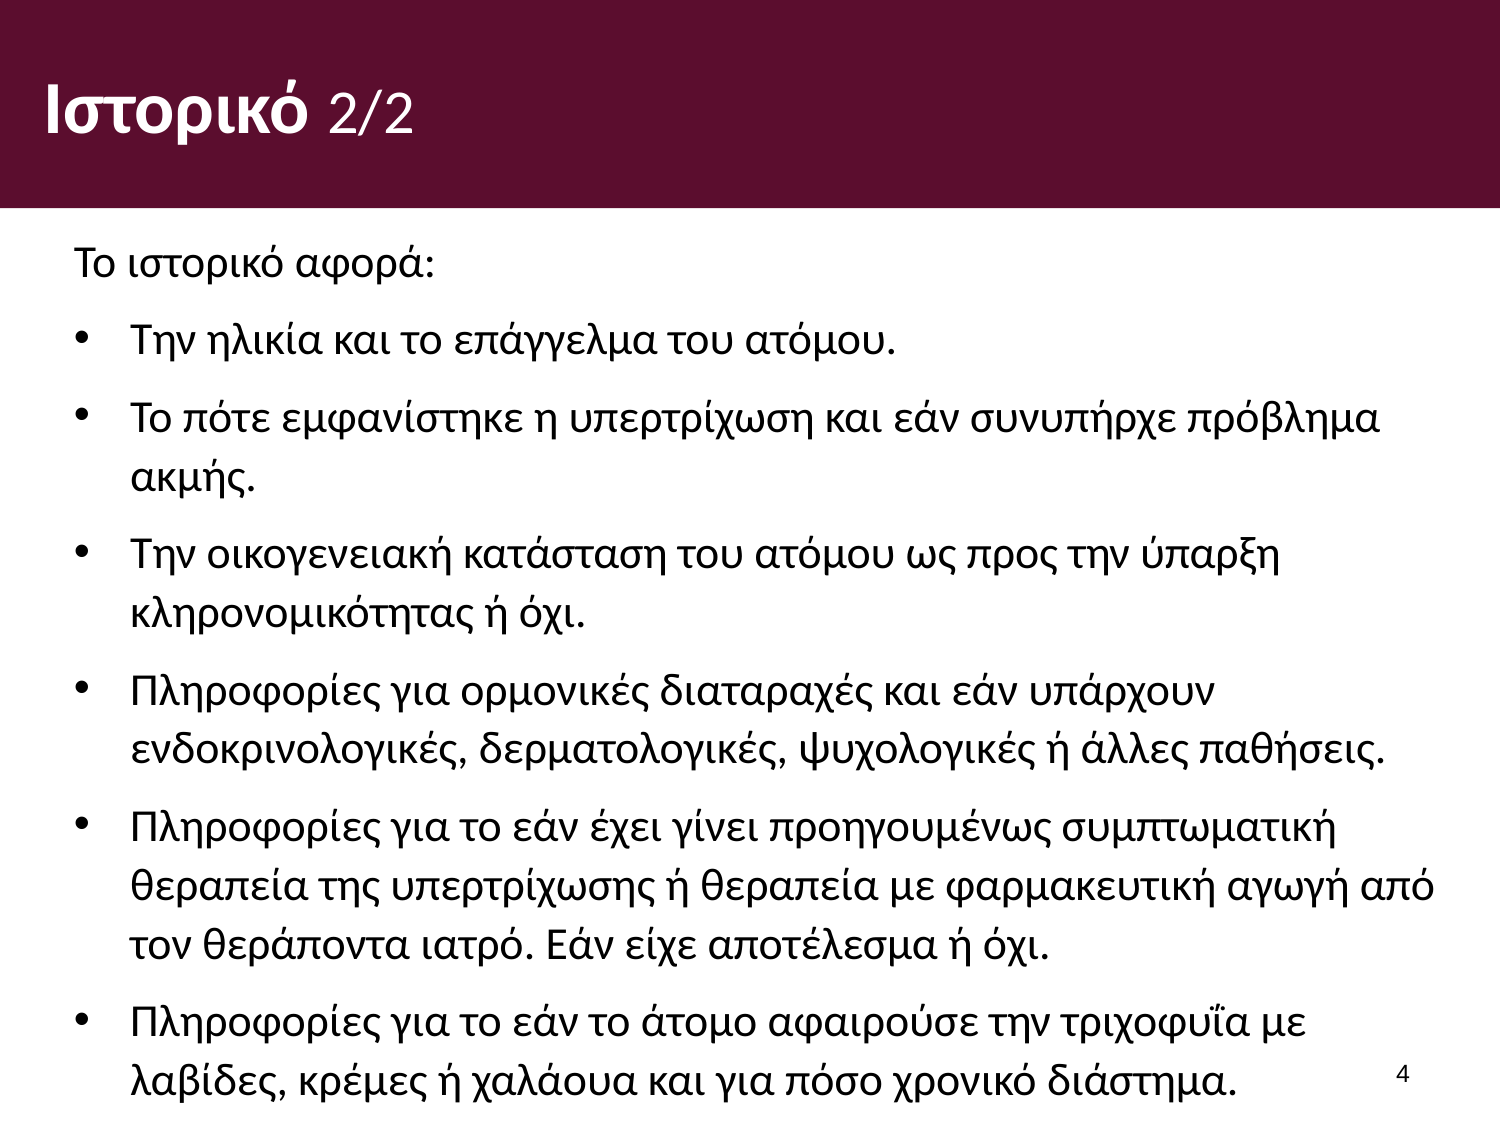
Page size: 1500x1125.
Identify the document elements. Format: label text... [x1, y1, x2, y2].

slide_number 3 [1074, 1042, 1425, 1103]
title Ιστορικό 2/2 [0, 0, 1500, 209]
list Το ιστορικό αφορά: Την ηλικία και το επάγγελμα του ατόμου. Το πότε εμφανίστηκε η υπερτρίχωση και εάν συνυπήρχε πρόβλημα ακμής. Την οικογενειακή κατάσταση του ατόμου ως προς την ύπαρξη κληρονομικότητας ή όχι. Πληροφορίες για ορμονικές διαταραχές και εάν υπάρχουν ενδοκρινολογικές, δερματολογικές, ψυχολογικές ή άλλες παθήσεις. Πληροφορίες για το εάν έχει γίνει προηγουμένως συμπτωματική θεραπεία της υπερτρίχωσης ή θεραπεία με φαρμακευτική αγωγή από τον θεράποντα ιατρό. Εάν είχε αποτέλεσμα ή όχι. Πληροφορίες για το εάν το άτομο αφαιρούσε την τριχοφυΐα με λαβίδες, κρέμες ή χαλάουα και για πόσο χρονικό διάστημα. [58, 219, 1483, 1114]
